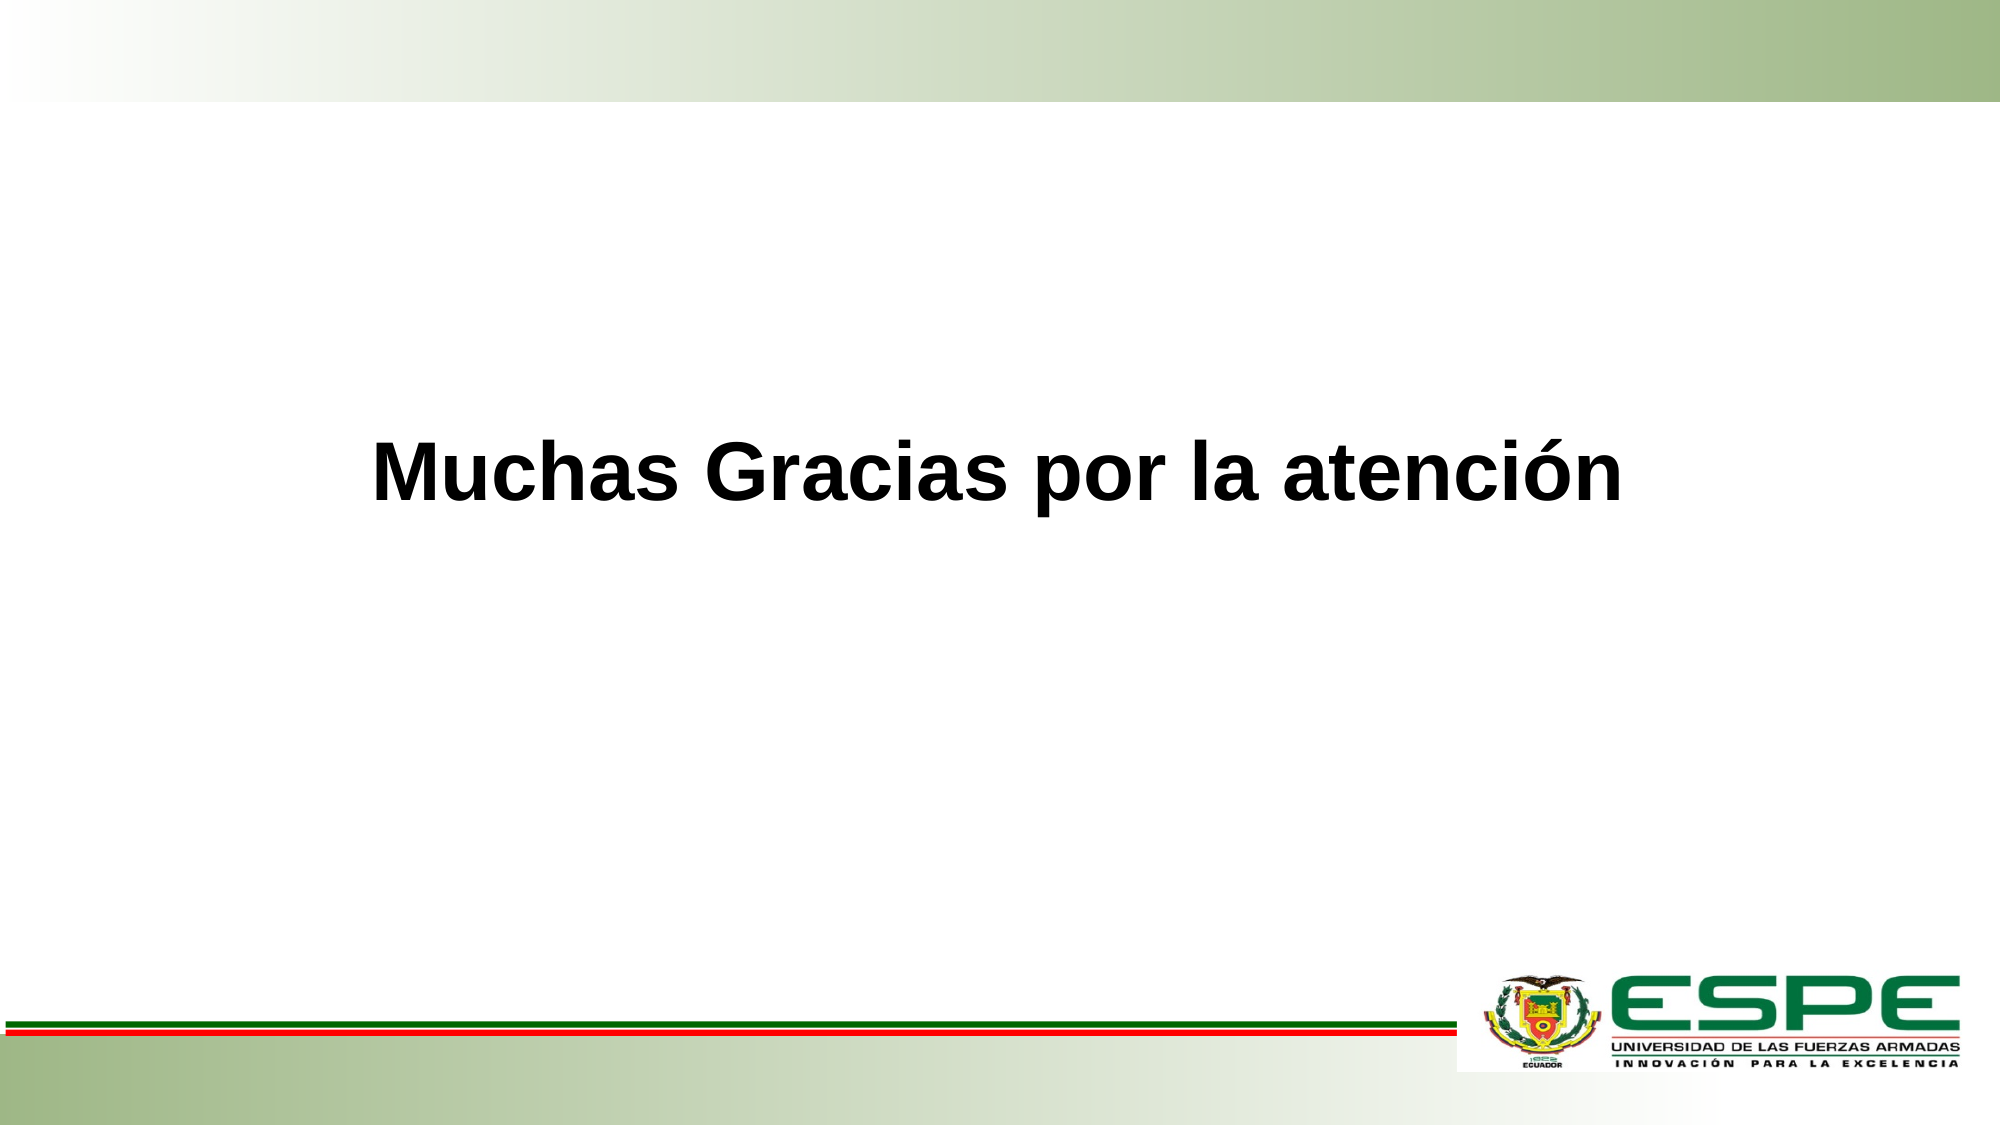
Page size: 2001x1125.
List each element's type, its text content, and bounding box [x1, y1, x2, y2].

picture [1456, 968, 1994, 1072]
title Muchas Gracias por la atención [309, 409, 1640, 597]
